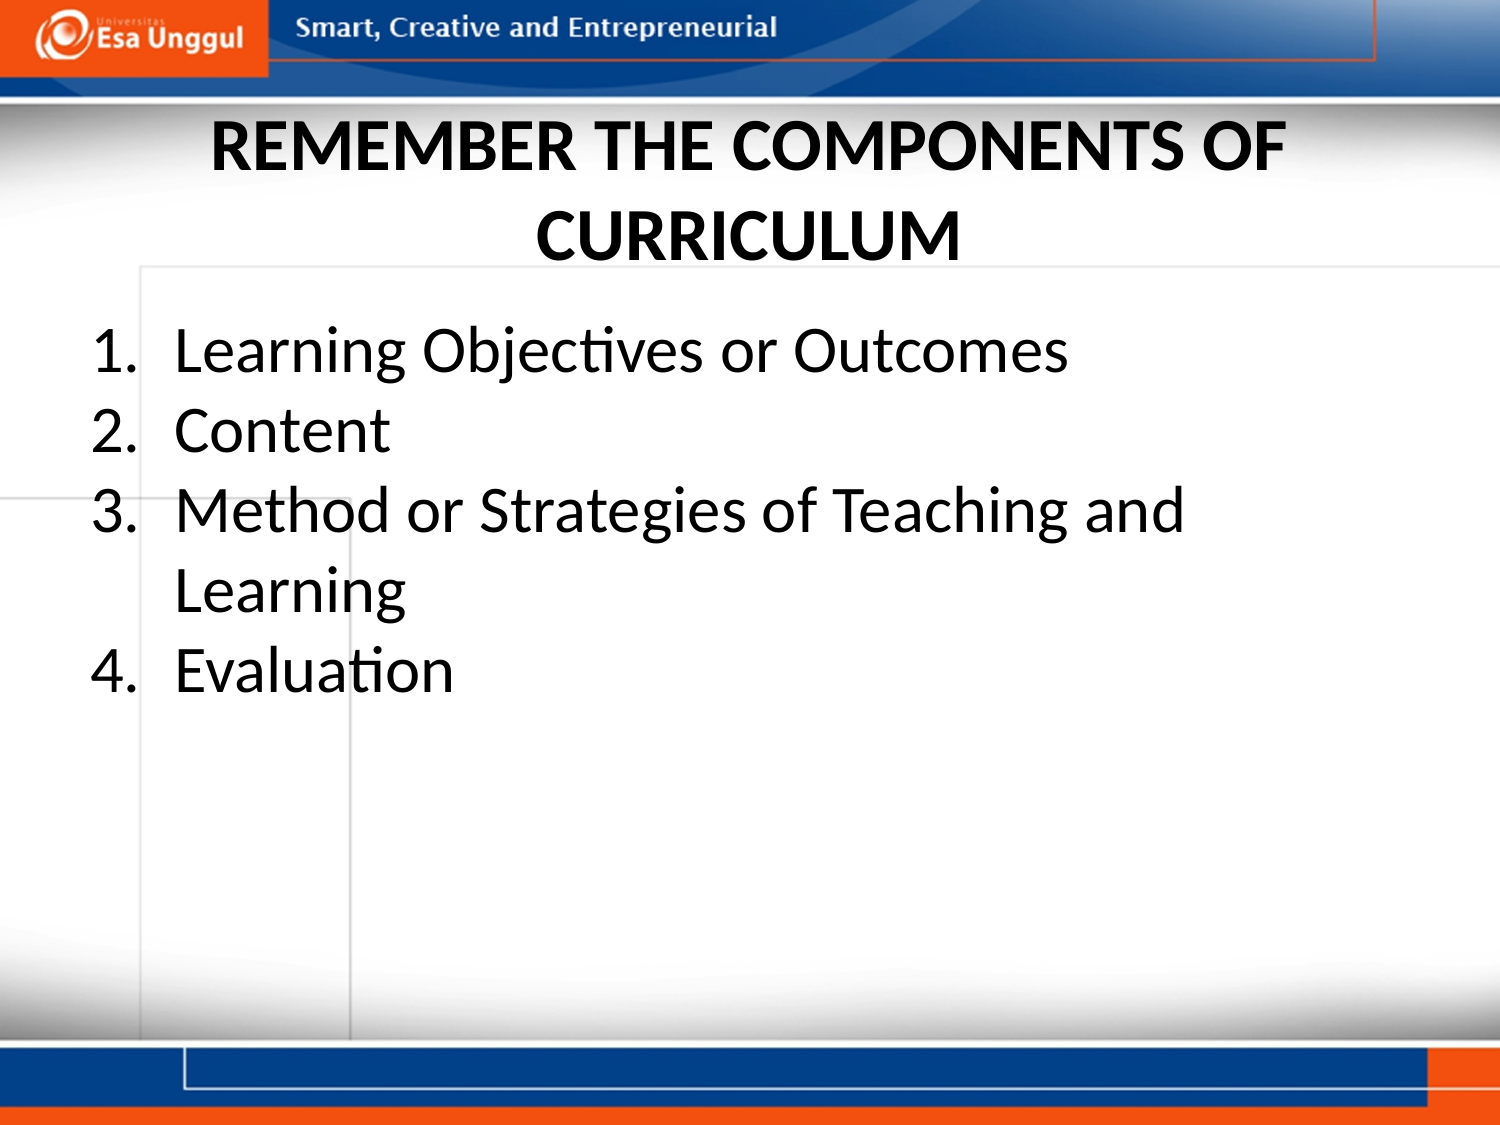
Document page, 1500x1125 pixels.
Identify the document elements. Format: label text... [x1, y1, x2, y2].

title REMEMBER THE COMPONENTS OF CURRICULUM [75, 110, 1425, 261]
list Learning Objectives or Outcomes Content Method or Strategies of Teaching and Learning Evaluation [75, 298, 1425, 1041]
picture [0, 0, 1500, 1125]
